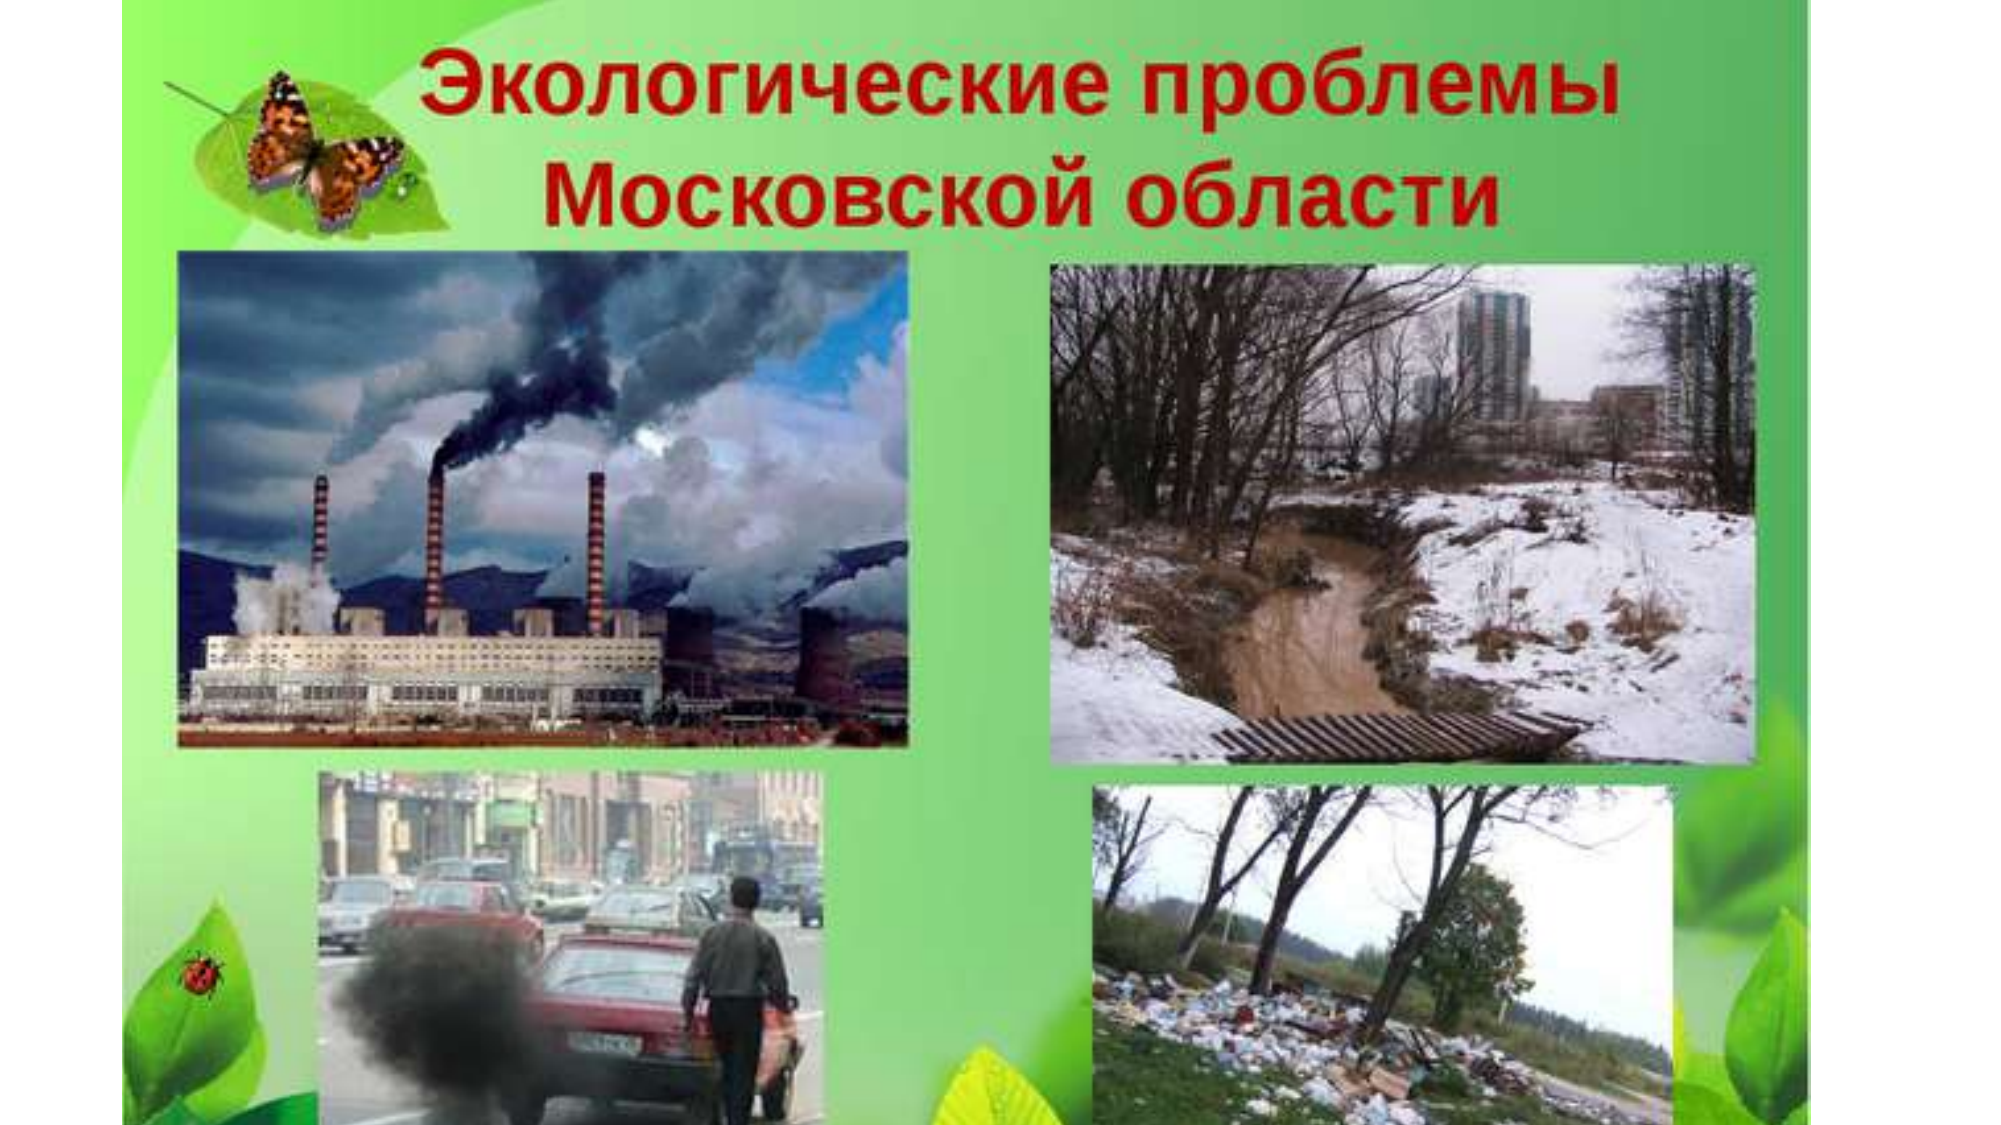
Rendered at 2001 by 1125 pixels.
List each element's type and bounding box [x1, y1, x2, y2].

list [122, 0, 1811, 1125]
